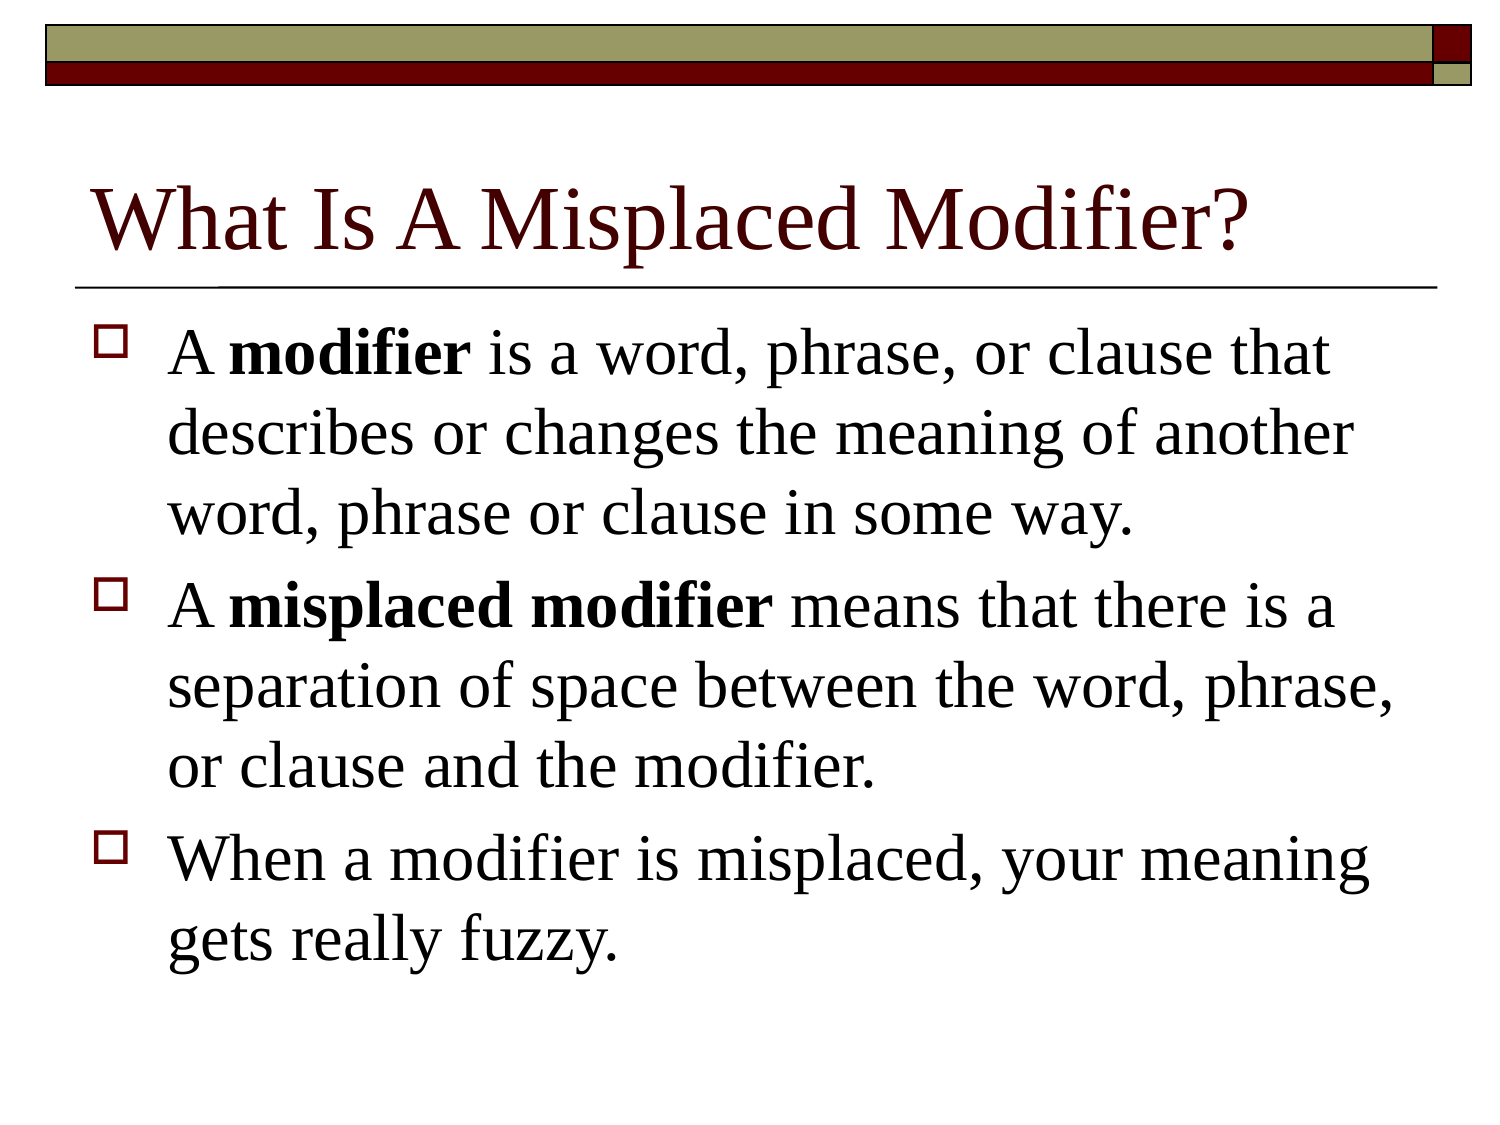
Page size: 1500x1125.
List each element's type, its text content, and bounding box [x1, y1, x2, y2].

title What Is A Misplaced Modifier? [74, 87, 1426, 276]
list A modifier is a word, phrase, or clause that describes or changes the meaning of another word, phrase or clause in some way. A misplaced modifier means that there is a separation of space between the word, phrase, or clause and the modifier. When a modifier is misplaced, your meaning gets really fuzzy. [74, 299, 1426, 1006]
